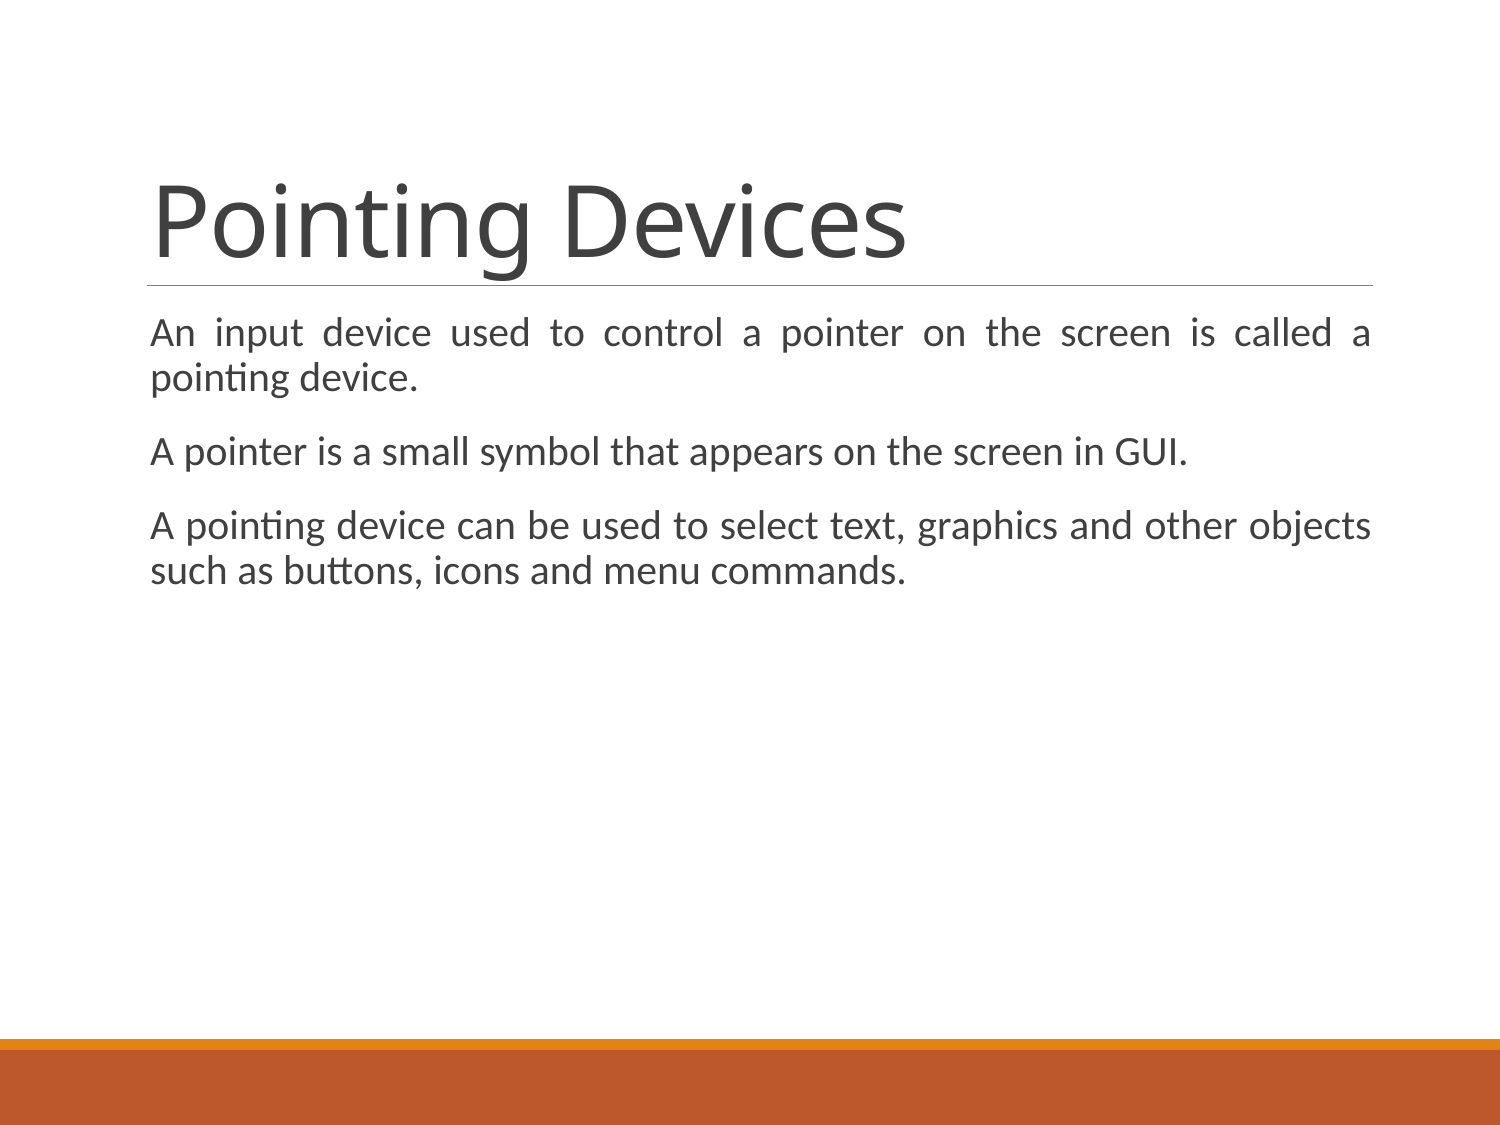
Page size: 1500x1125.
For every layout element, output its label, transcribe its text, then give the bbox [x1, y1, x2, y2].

title Pointing Devices [135, 47, 1373, 285]
list An input device used to control a pointer on the screen is called a pointing device. A pointer is a small symbol that appears on the screen in GUI. A pointing device can be used to select text, graphics and other objects such as buttons, icons and menu commands. [135, 302, 1373, 963]
